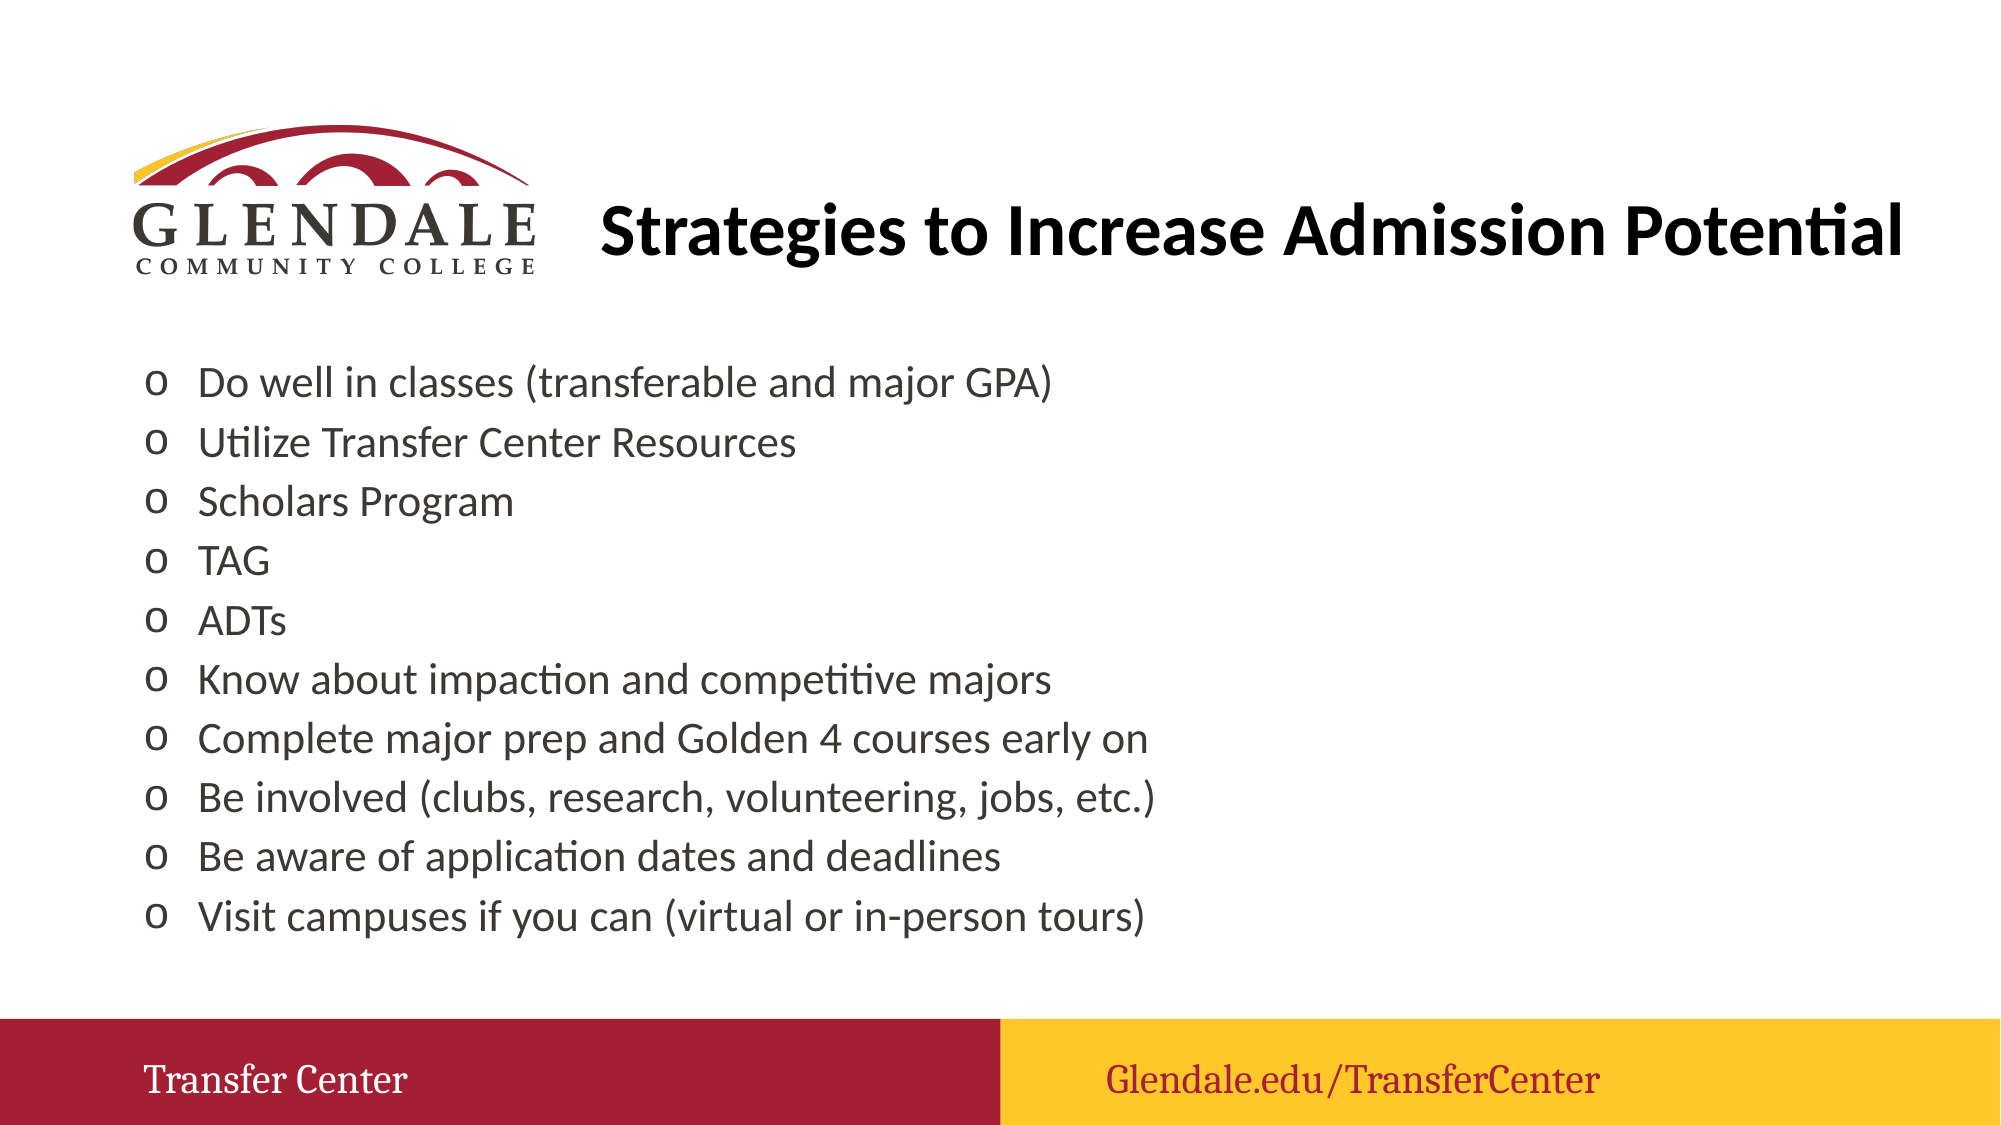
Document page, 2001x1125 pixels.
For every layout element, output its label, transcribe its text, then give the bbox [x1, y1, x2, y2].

subtitle Do well in classes (transferable and major GPA) Utilize Transfer Center Resources Scholars Program TAG ADTs Know about impaction and competitive majors Complete major prep and Golden 4 courses early on Be involved (clubs, research, volunteering, jobs, etc.) Be aware of application dates and deadlines Visit campuses if you can (virtual or in-person tours) [128, 358, 1883, 951]
list Glendale.edu/TransferCenter [1091, 1049, 1910, 1116]
picture [112, 112, 556, 290]
list Transfer Center [128, 1049, 924, 1116]
text_box Strategies to Increase Admission Potential [585, 173, 1990, 279]
